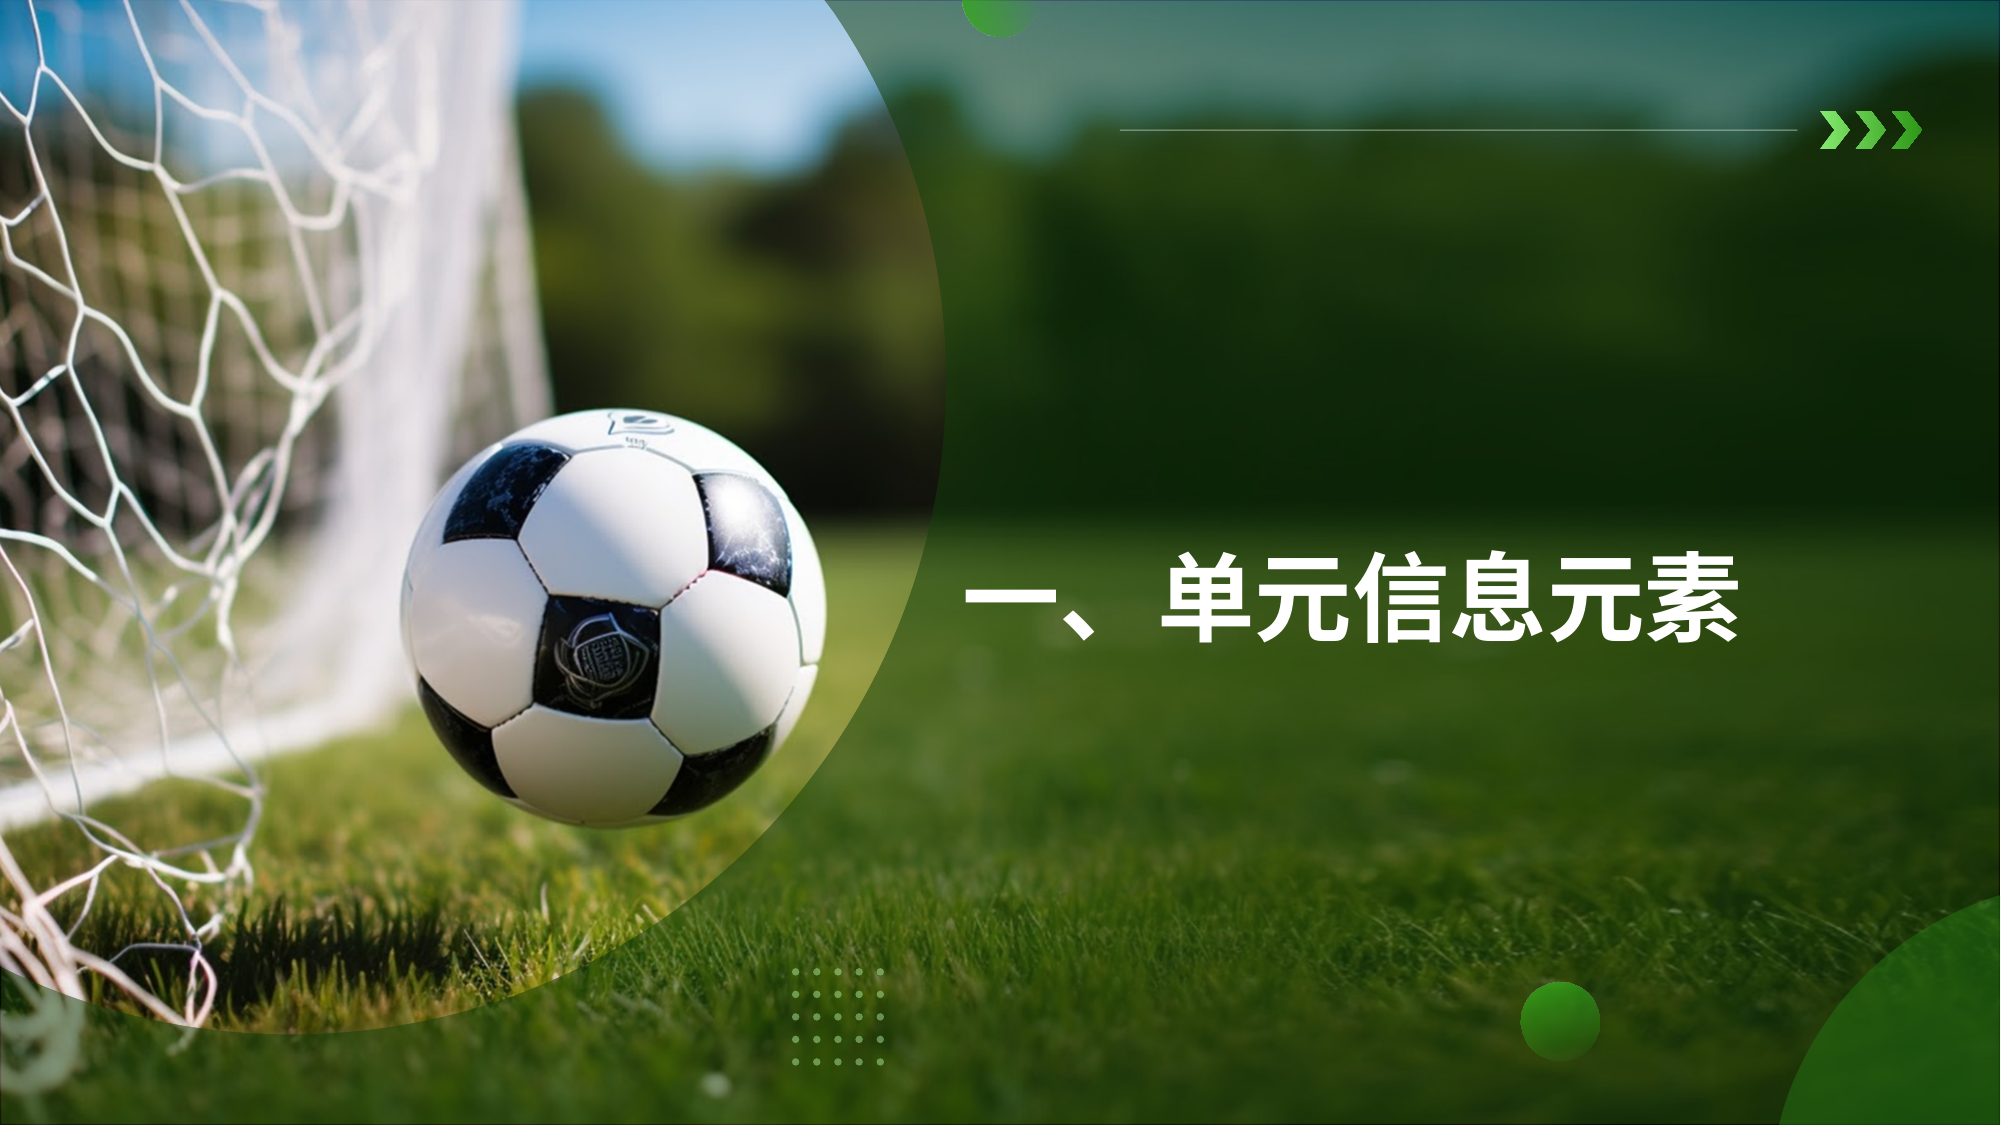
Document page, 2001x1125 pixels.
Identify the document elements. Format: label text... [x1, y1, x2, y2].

title 一、单元信息元素 [947, 463, 1924, 662]
picture [0, 0, 1779, 1125]
